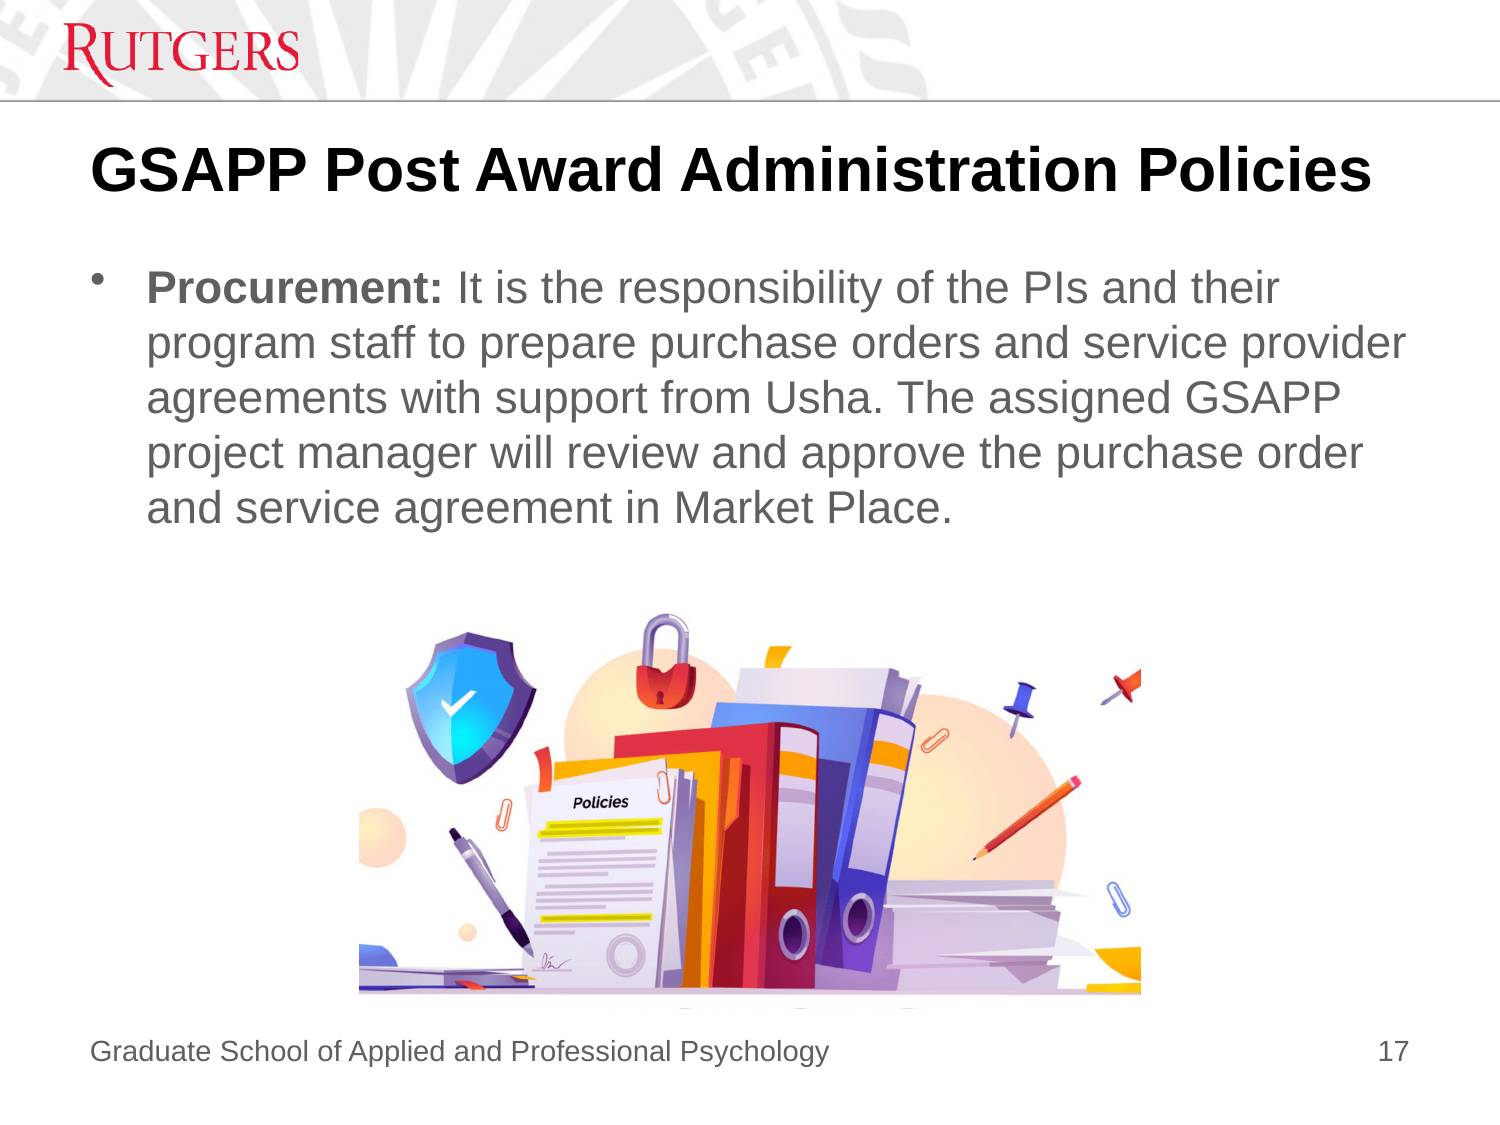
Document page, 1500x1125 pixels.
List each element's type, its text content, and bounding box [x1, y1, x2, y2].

picture [0, 0, 1500, 102]
slide_number 17 [1074, 1024, 1426, 1103]
picture [359, 568, 1141, 1010]
title GSAPP Post Award Administration Policies [75, 99, 1425, 233]
list Procurement: It is the responsibility of the PIs and their program staff to prepare purchase orders and service provider agreements with support from Usha. The assigned GSAPP project manager will review and approve the purchase order and service agreement in Market Place. [75, 249, 1425, 994]
